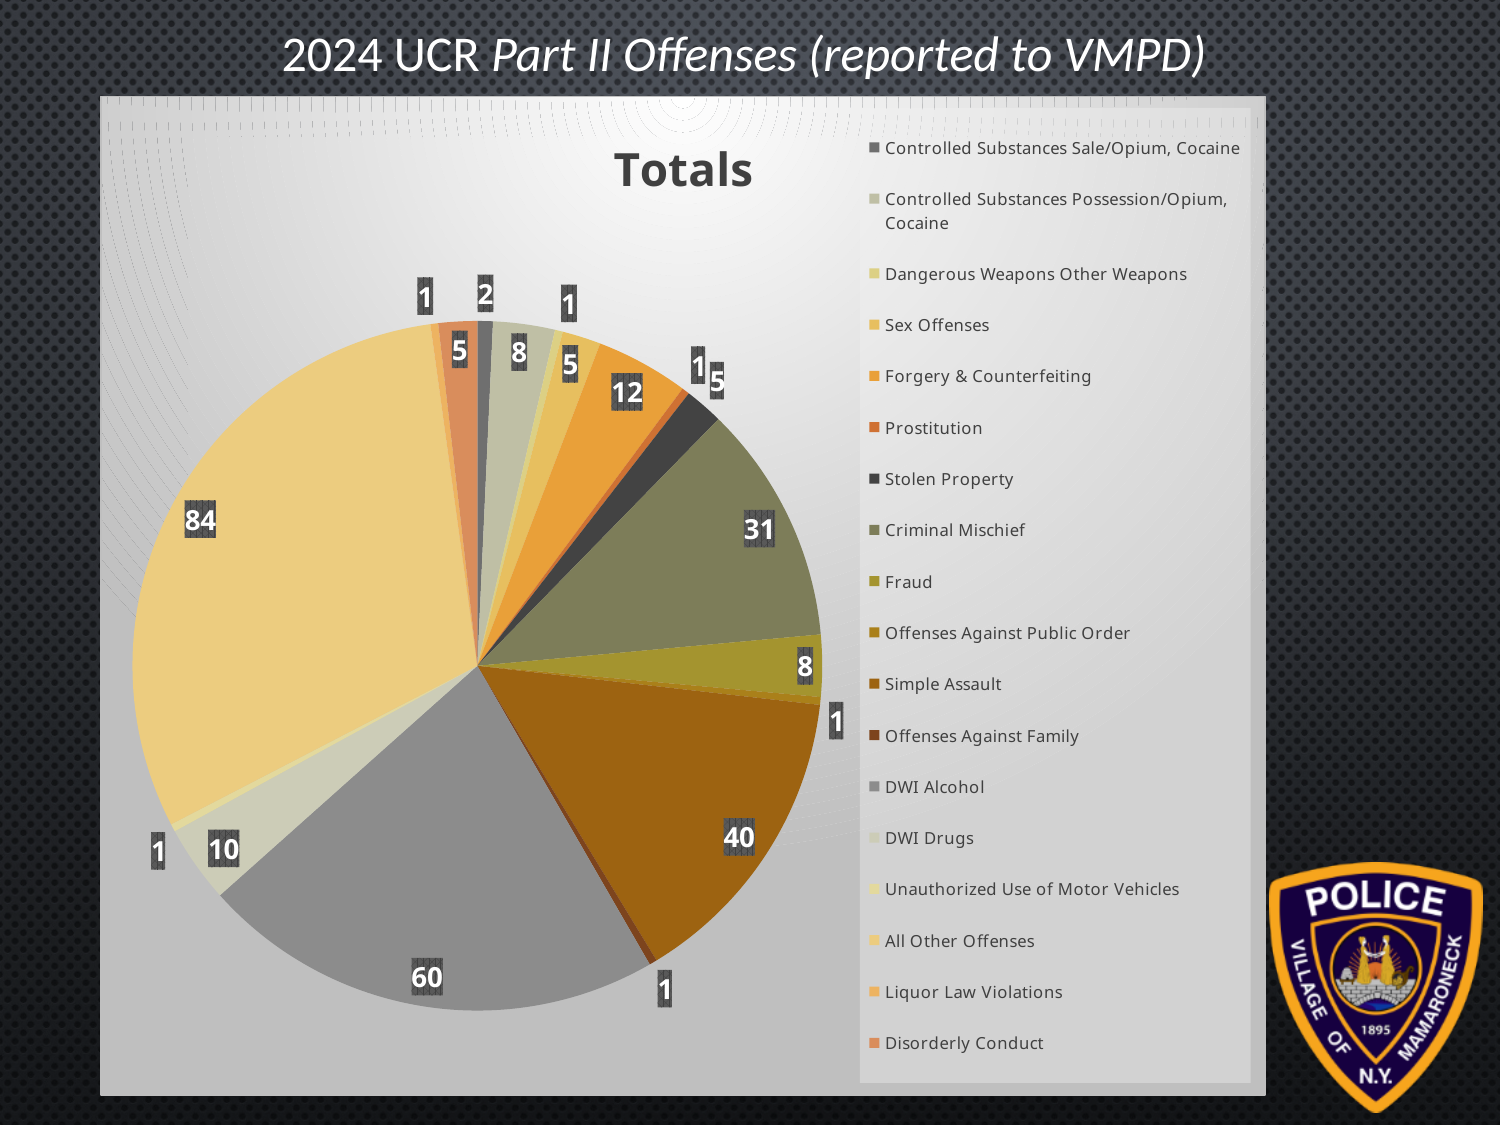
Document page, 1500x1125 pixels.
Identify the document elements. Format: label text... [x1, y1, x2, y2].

chart [49, 89, 1267, 1101]
picture [1269, 862, 1483, 1113]
text_box 2024 UCR Part II Offenses (reported to VMPD) [0, 13, 1500, 89]
